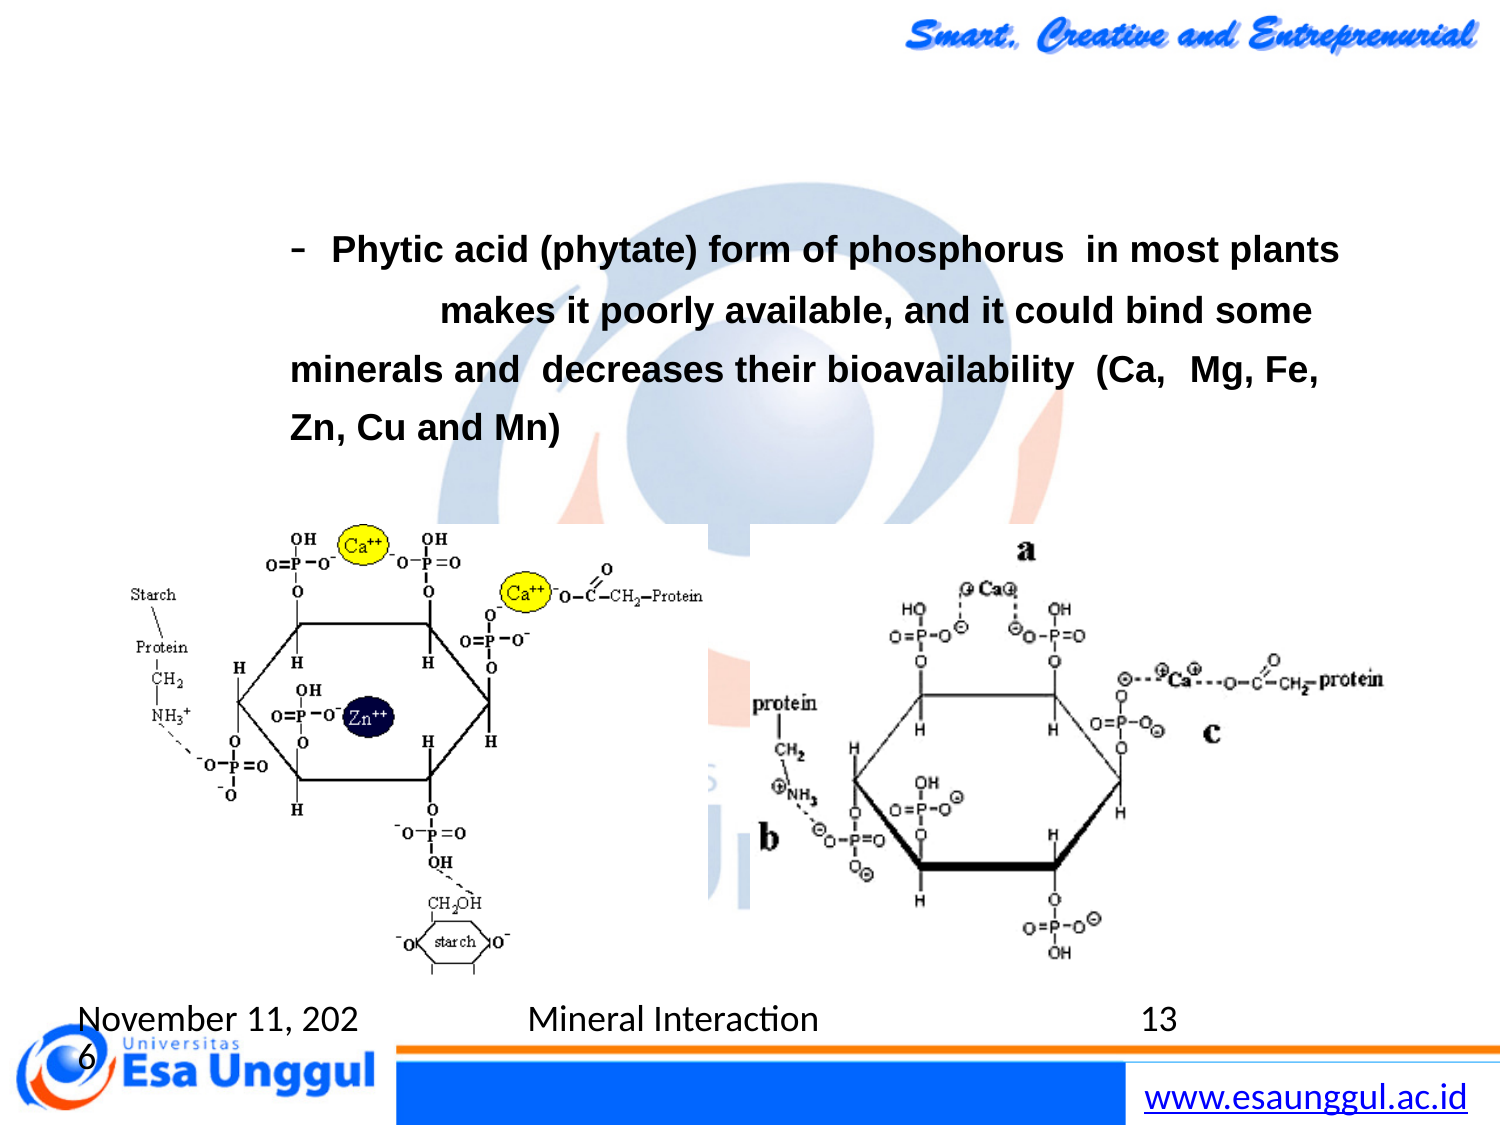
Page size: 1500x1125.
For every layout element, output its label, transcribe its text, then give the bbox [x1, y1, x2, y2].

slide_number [62, 986, 375, 1062]
footer Mineral Interaction [512, 986, 988, 1062]
slide_number 13 [1125, 986, 1438, 1062]
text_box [124, 524, 1388, 976]
picture [0, 0, 1500, 1125]
text_box - Phytic acid (phytate) form of phosphorus in most plants makes it poorly available, and it could bind some minerals and decreases their bioavailability (Ca, Mg, Fe, Zn, Cu and Mn) [275, 187, 1375, 456]
